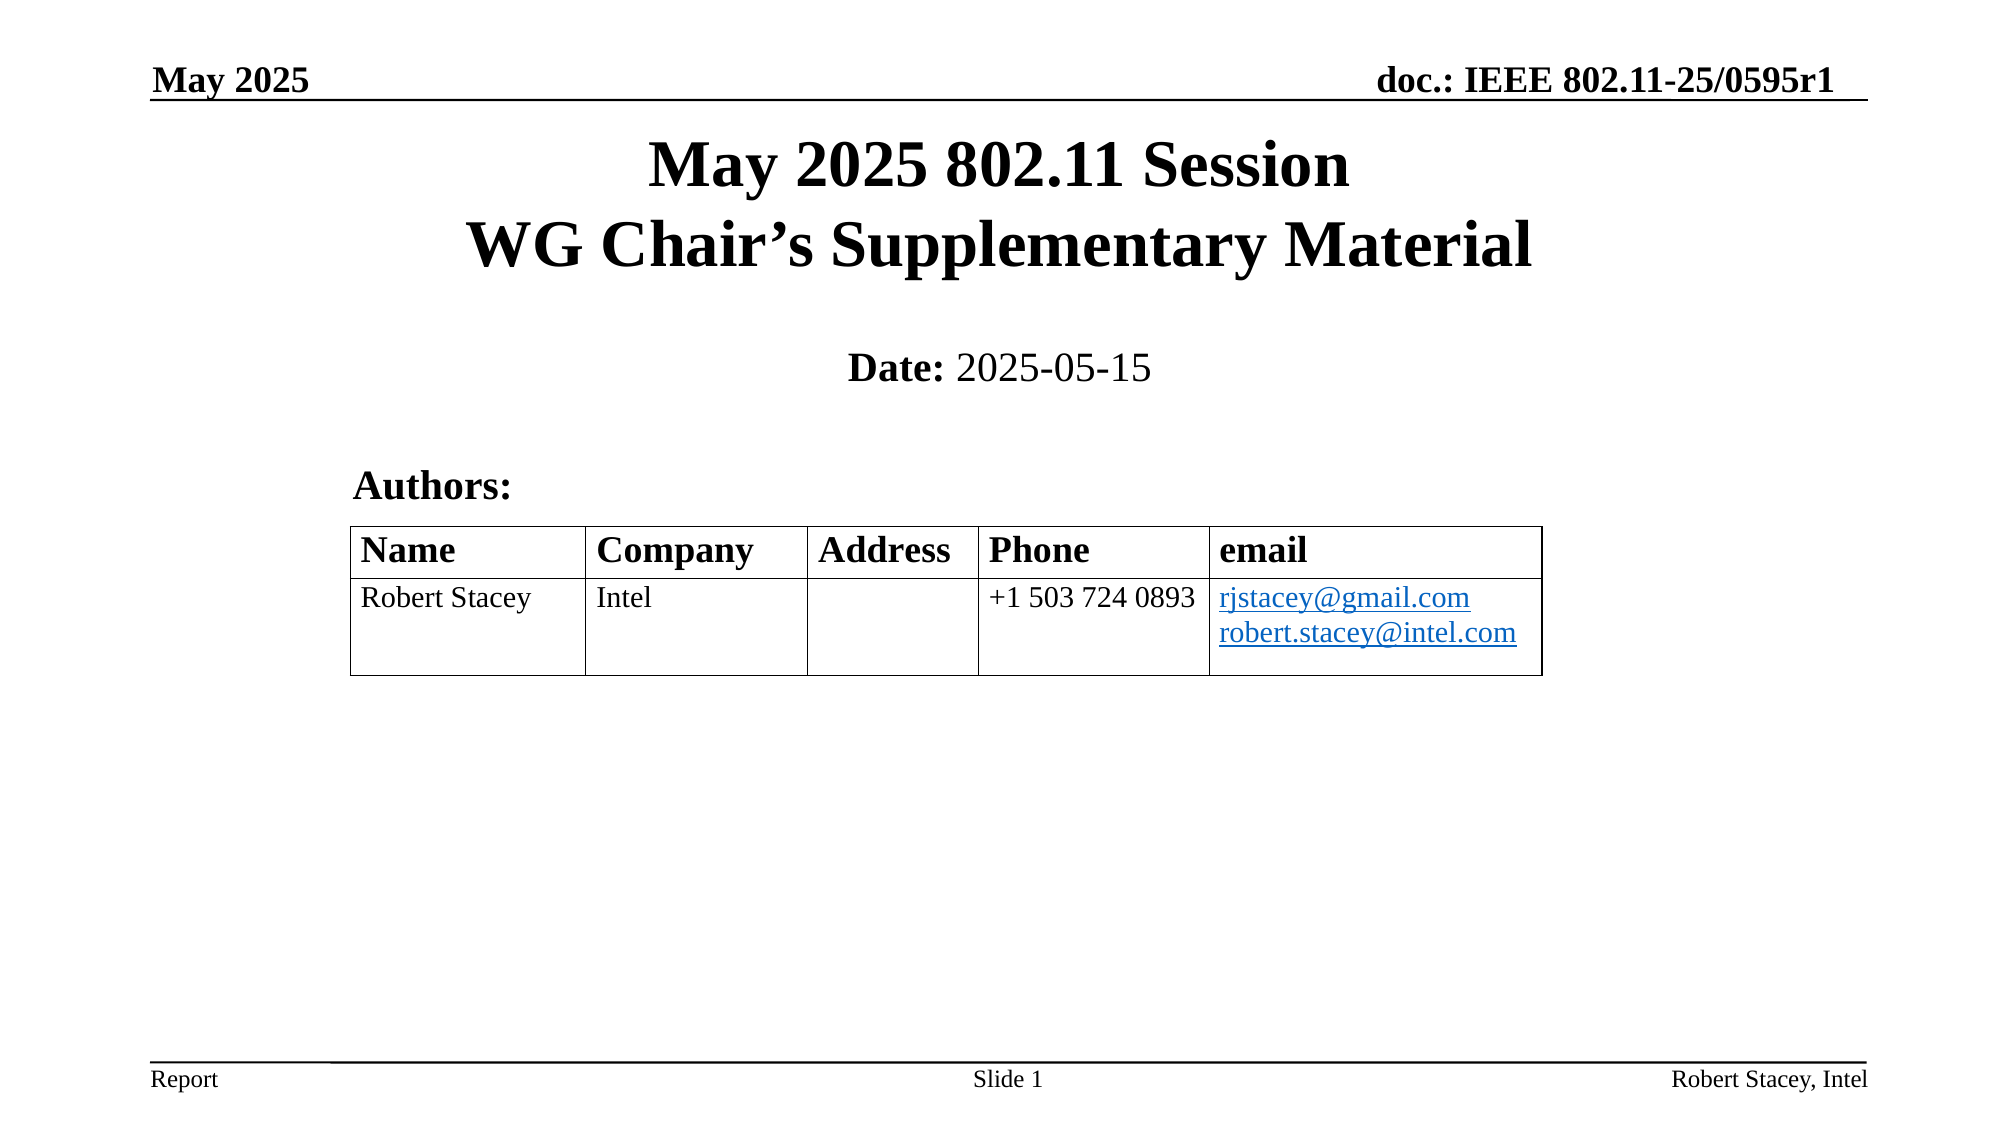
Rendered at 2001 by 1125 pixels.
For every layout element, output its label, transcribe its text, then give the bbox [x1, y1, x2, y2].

slide_number Slide 1 [964, 1061, 1053, 1093]
text_box Authors: [337, 449, 575, 513]
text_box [335, 525, 1571, 942]
title May 2025 802.11 Session WG Chair’s Supplementary Material [150, 112, 1850, 288]
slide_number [152, 54, 373, 101]
footer Robert Stacey, Intel [1513, 1061, 1869, 1093]
list Date: 2025-05-15 [362, 337, 1638, 400]
